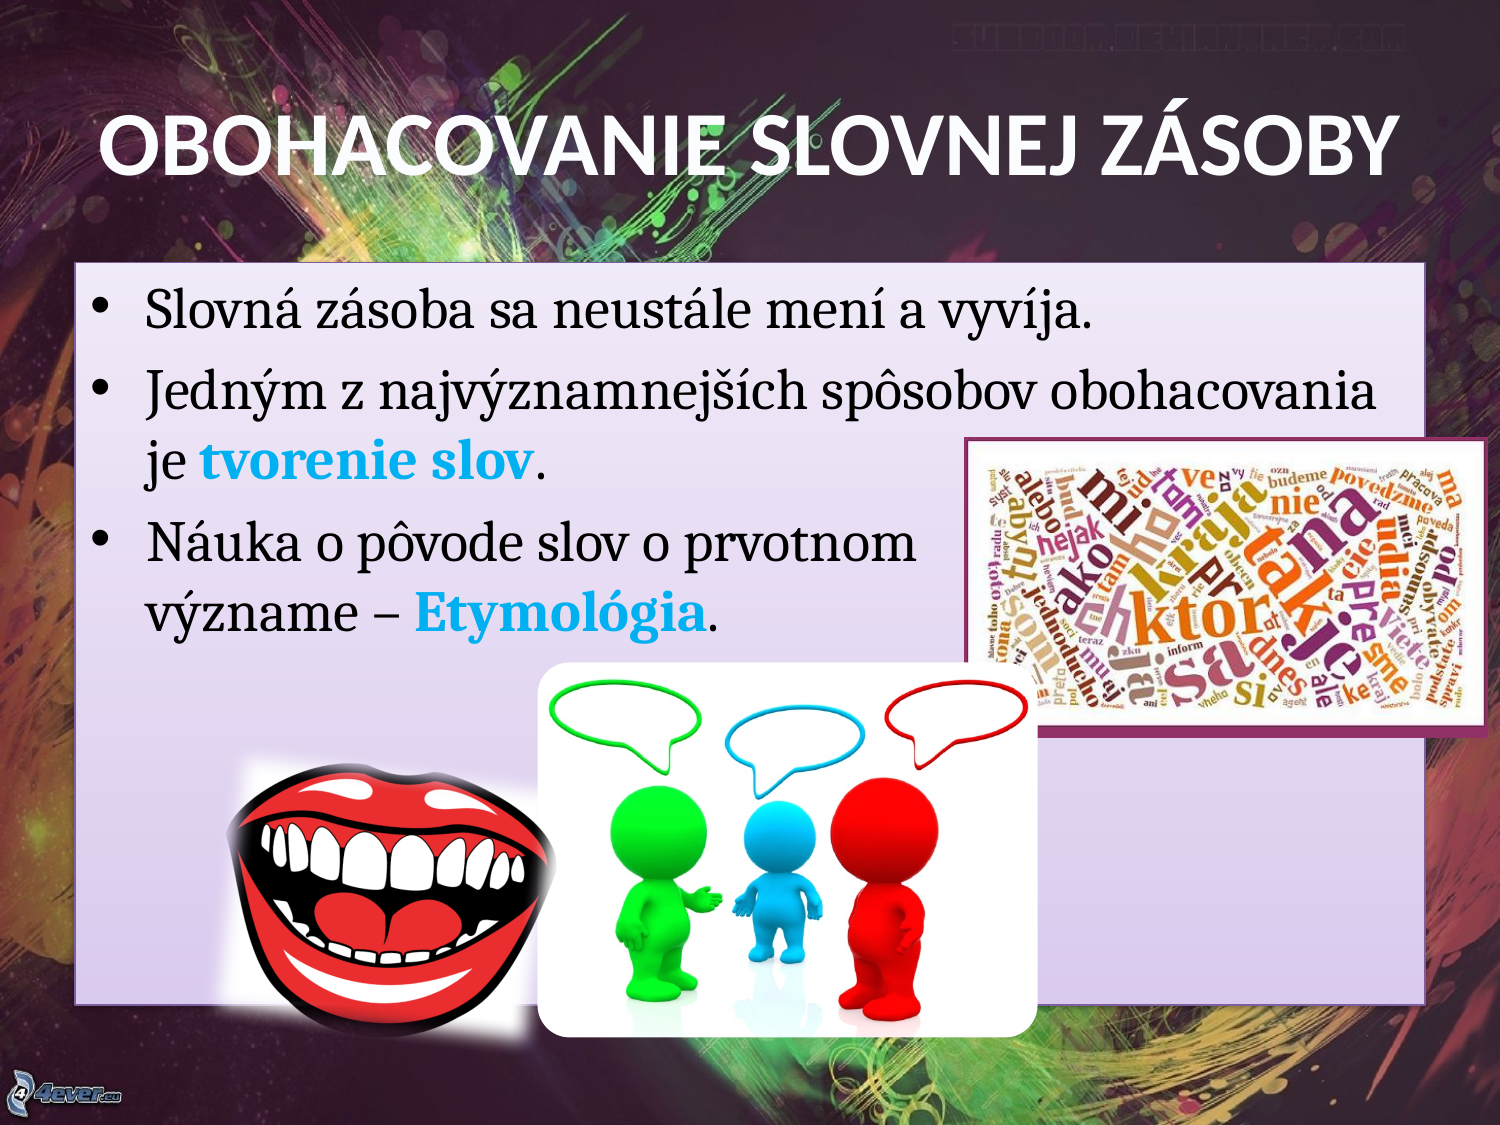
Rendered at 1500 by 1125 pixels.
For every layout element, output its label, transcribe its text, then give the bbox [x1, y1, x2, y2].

title OBOHACOVANIE SLOVNEJ ZÁSOBY [75, 45, 1425, 233]
picture [0, 0, 1500, 1125]
list Slovná zásoba sa neustále mení a vyvíja. Jedným z najvýznamnejších spôsobov obohacovania je tvorenie slov. Náuka o pôvode slov o prvotnom význame – Etymológia. [74, 262, 1426, 1006]
